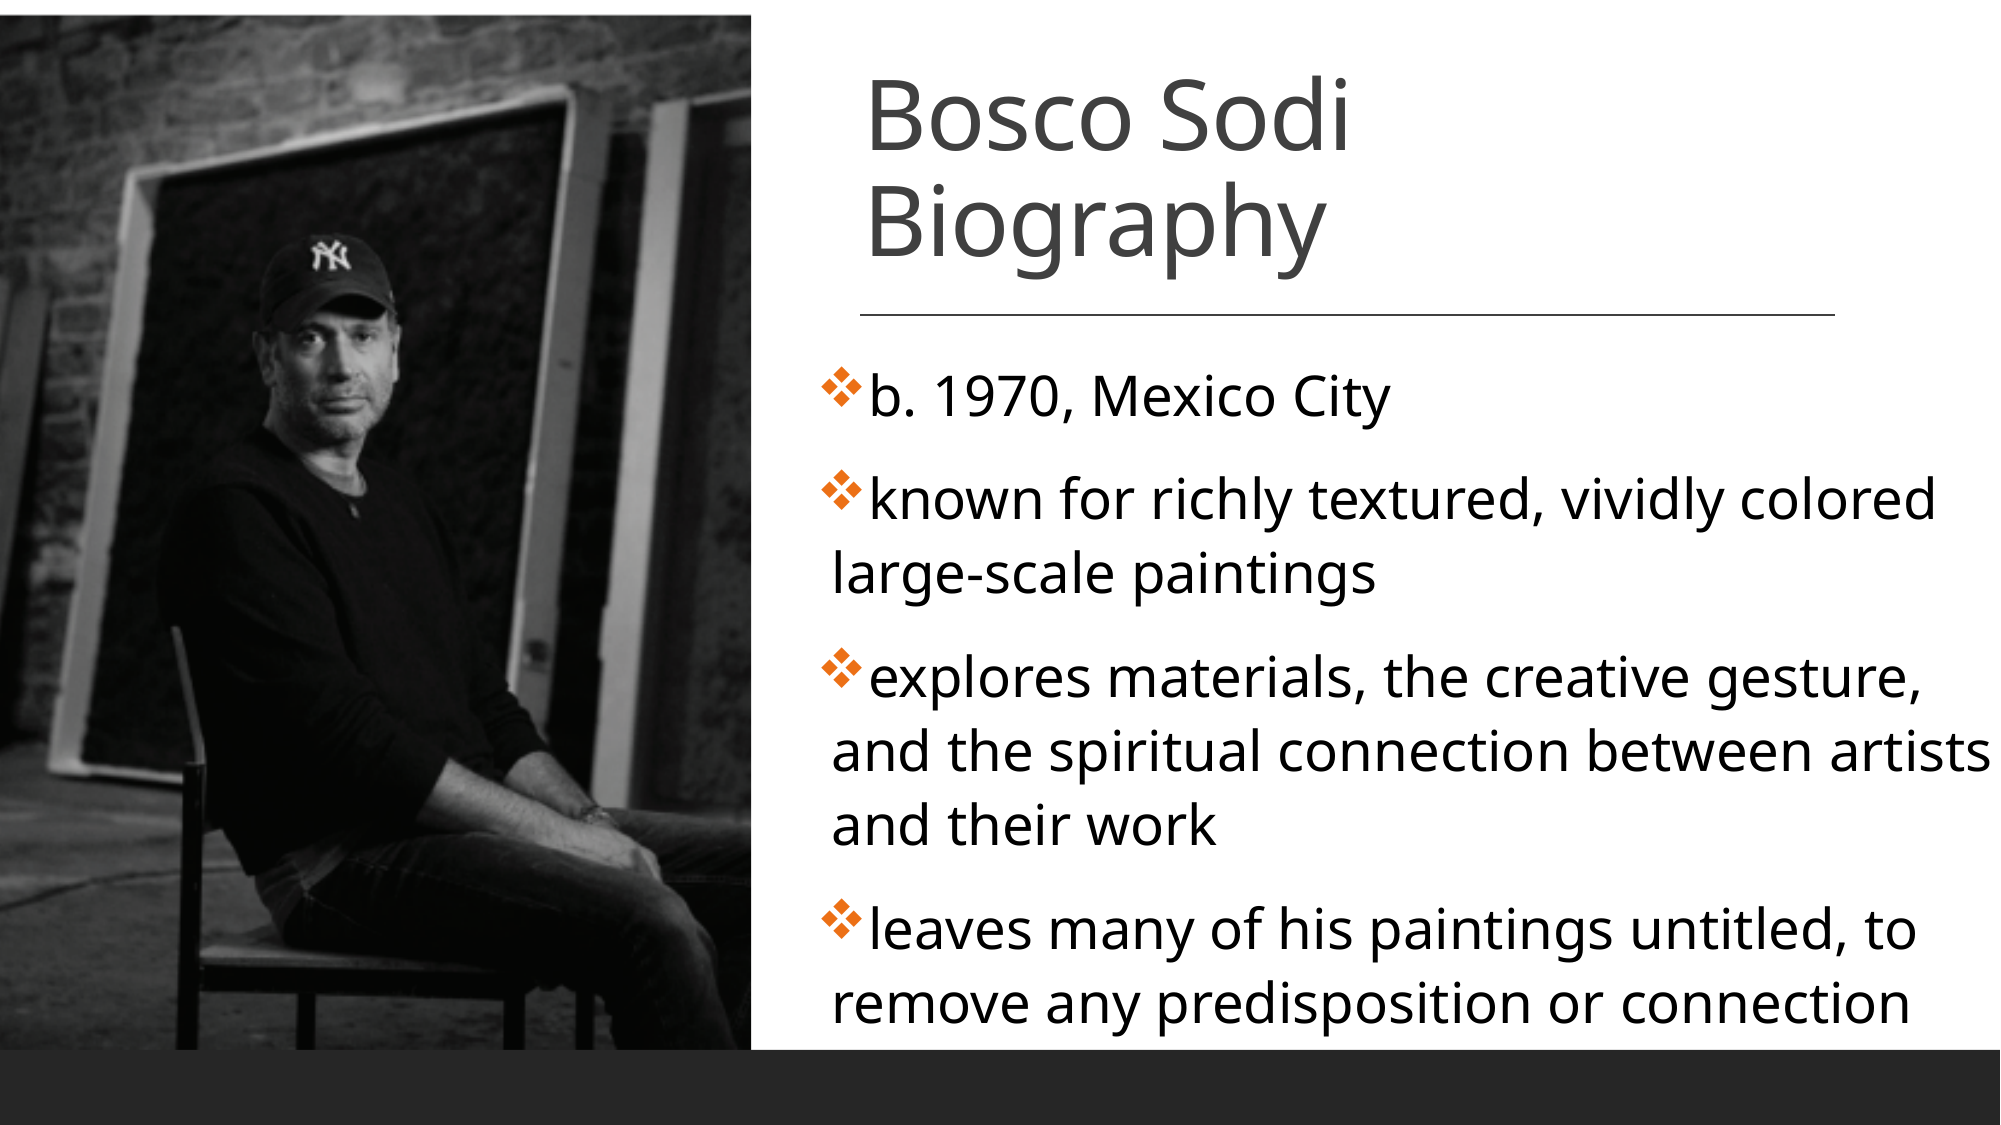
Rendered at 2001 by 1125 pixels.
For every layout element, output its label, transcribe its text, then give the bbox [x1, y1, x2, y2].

list b. 1970, Mexico City known for richly textured, vividly colored large-scale paintings explores materials, the creative gesture, and the spiritual connection between artists and their work leaves many of his paintings untitled, to remove any predisposition or connection beyond the work’s immediate existence [816, 345, 2000, 1049]
picture [0, 0, 752, 1051]
text_box [759, 0, 2000, 1049]
text_box [0, 1049, 2000, 1125]
title Bosco Sodi Biography [848, 47, 1830, 285]
